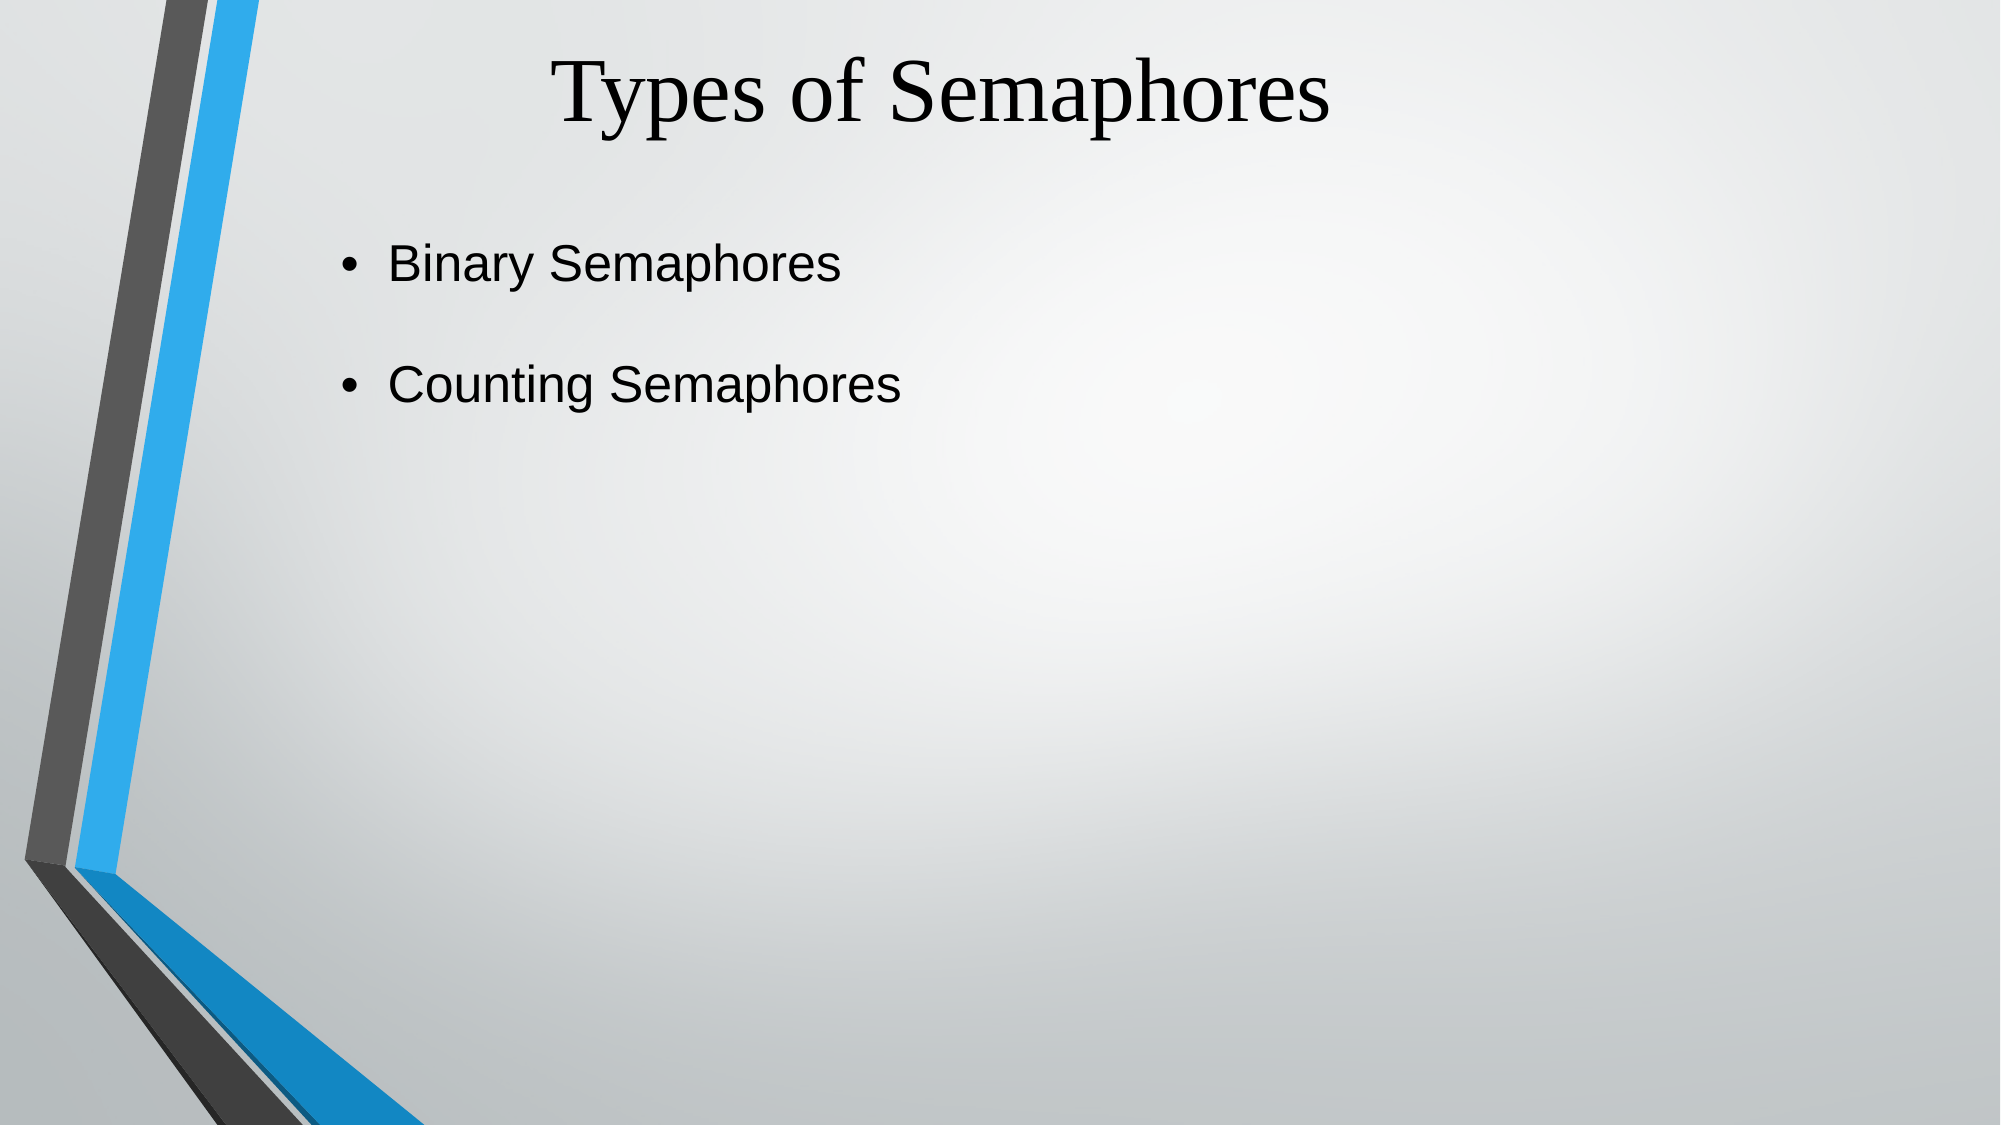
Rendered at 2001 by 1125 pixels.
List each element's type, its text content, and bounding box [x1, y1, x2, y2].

text_box • Binary Semaphores • Counting Semaphores [338, 227, 1319, 588]
text_box Types of Semaphores [268, 44, 1613, 185]
